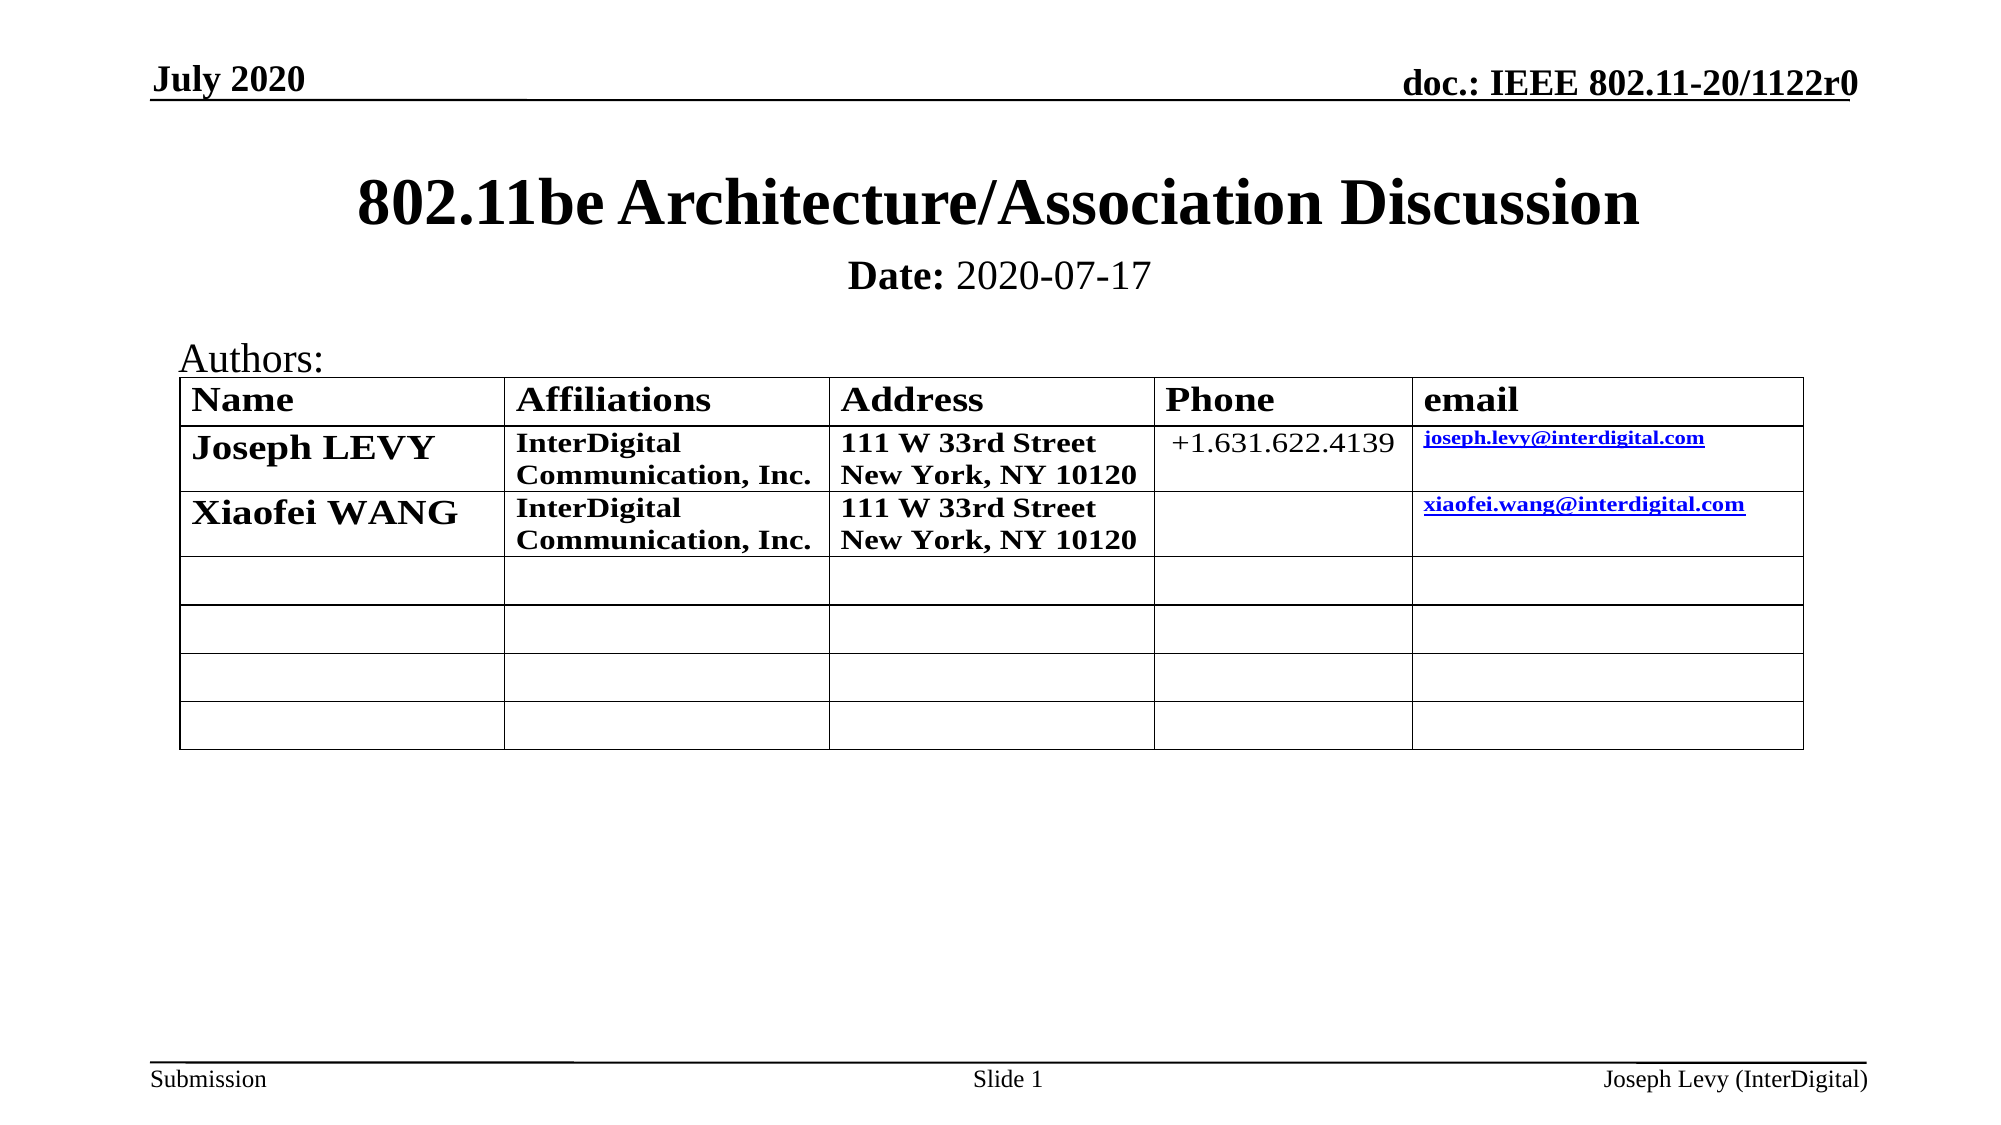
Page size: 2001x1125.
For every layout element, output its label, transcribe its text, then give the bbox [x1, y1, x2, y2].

title 802.11be Architecture/Association Discussion [149, 76, 1851, 319]
slide_number Slide 1 [950, 1061, 1067, 1123]
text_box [164, 377, 1851, 1035]
subtitle Date: 2020-07-17 [299, 239, 1701, 319]
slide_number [152, 54, 563, 100]
footer Joseph Levy (InterDigital) [1171, 1061, 1869, 1093]
text_box Authors: [162, 323, 401, 379]
